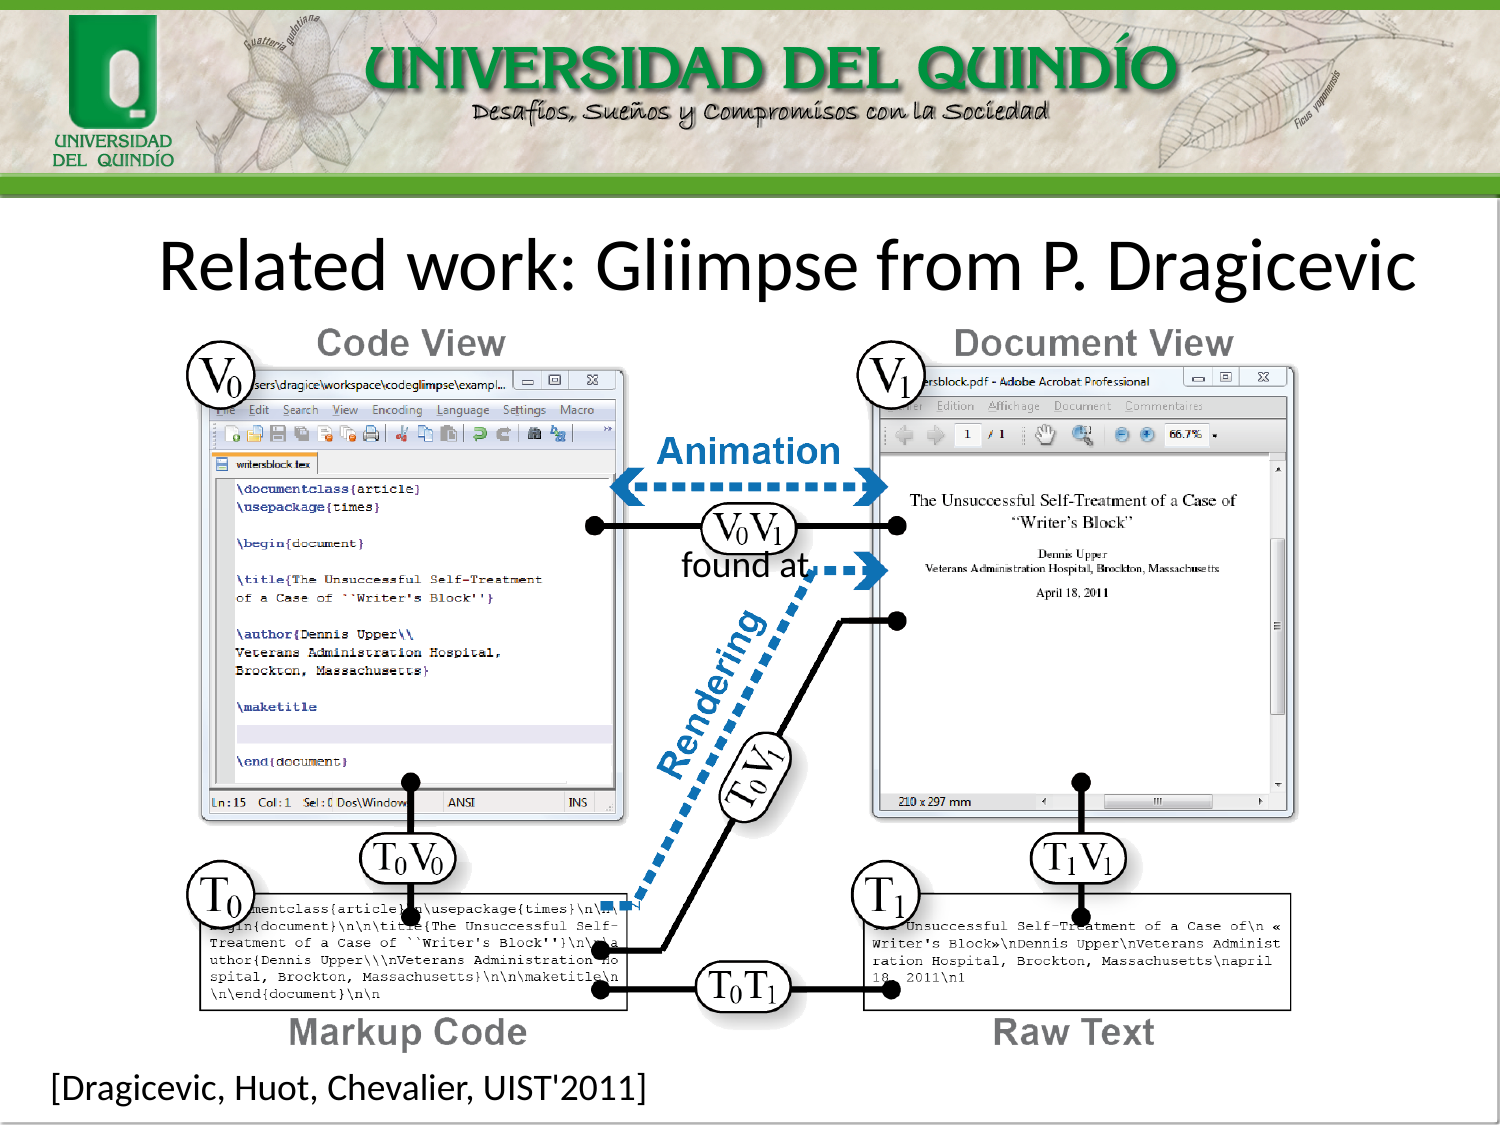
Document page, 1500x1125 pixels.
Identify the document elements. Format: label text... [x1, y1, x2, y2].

text_box [Dragicevic, Huot, Chevalier, UIST'2011] [35, 1055, 663, 1116]
picture [0, 0, 1500, 1125]
title Related work: Gliimpse from P. Dragicevic [76, 219, 1500, 302]
